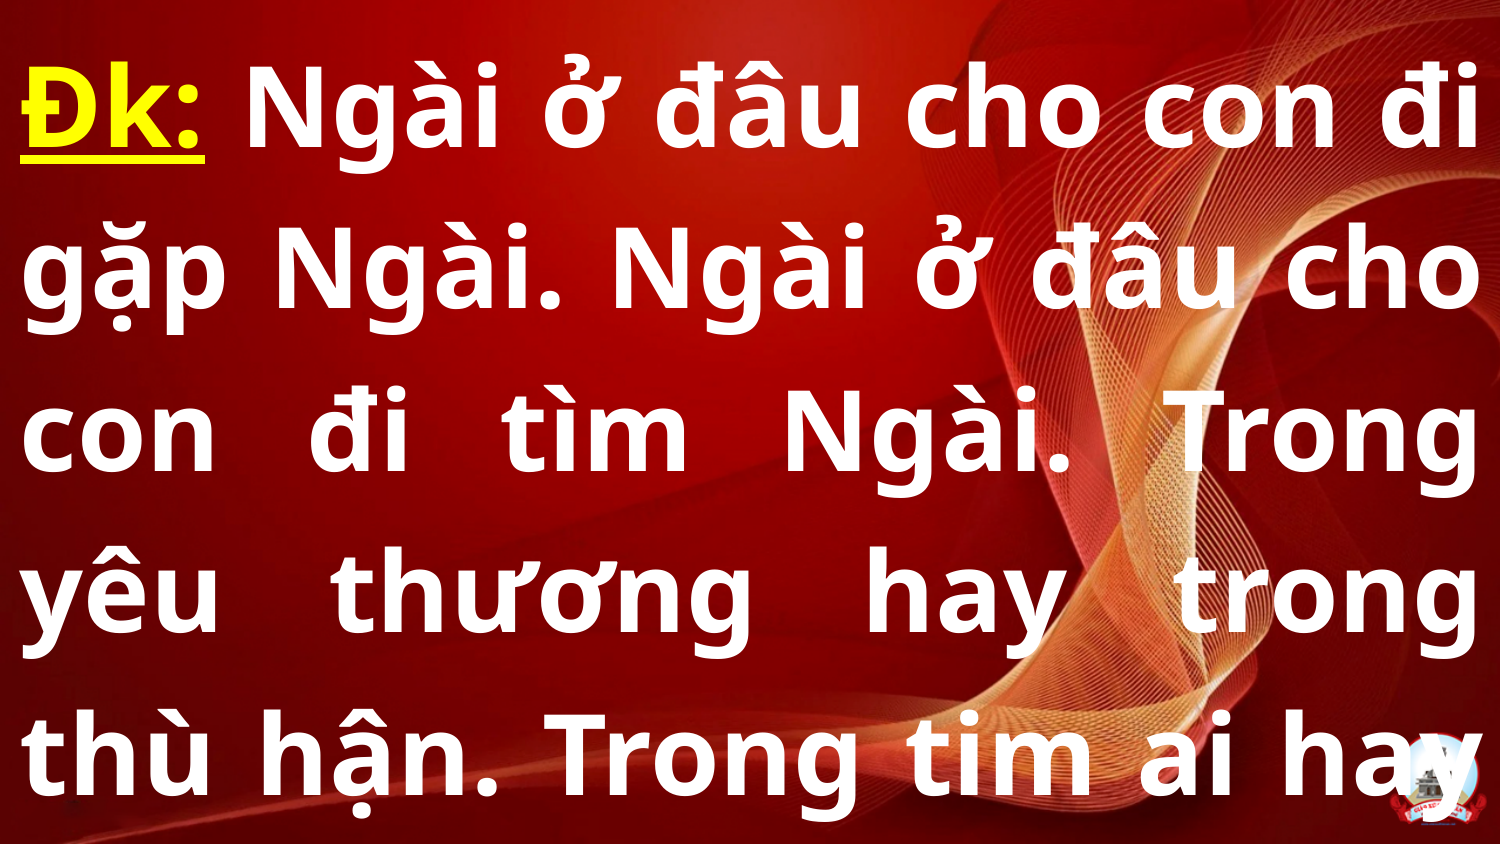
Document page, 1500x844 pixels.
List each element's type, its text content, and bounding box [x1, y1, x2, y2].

list Đk: Ngài ở đâu cho con đi gặp Ngài. Ngài ở đâu cho con đi tìm Ngài. Trong yêu thương hay trong thù hận. Trong tim ai hay trong lòng con. [0, 0, 1500, 844]
